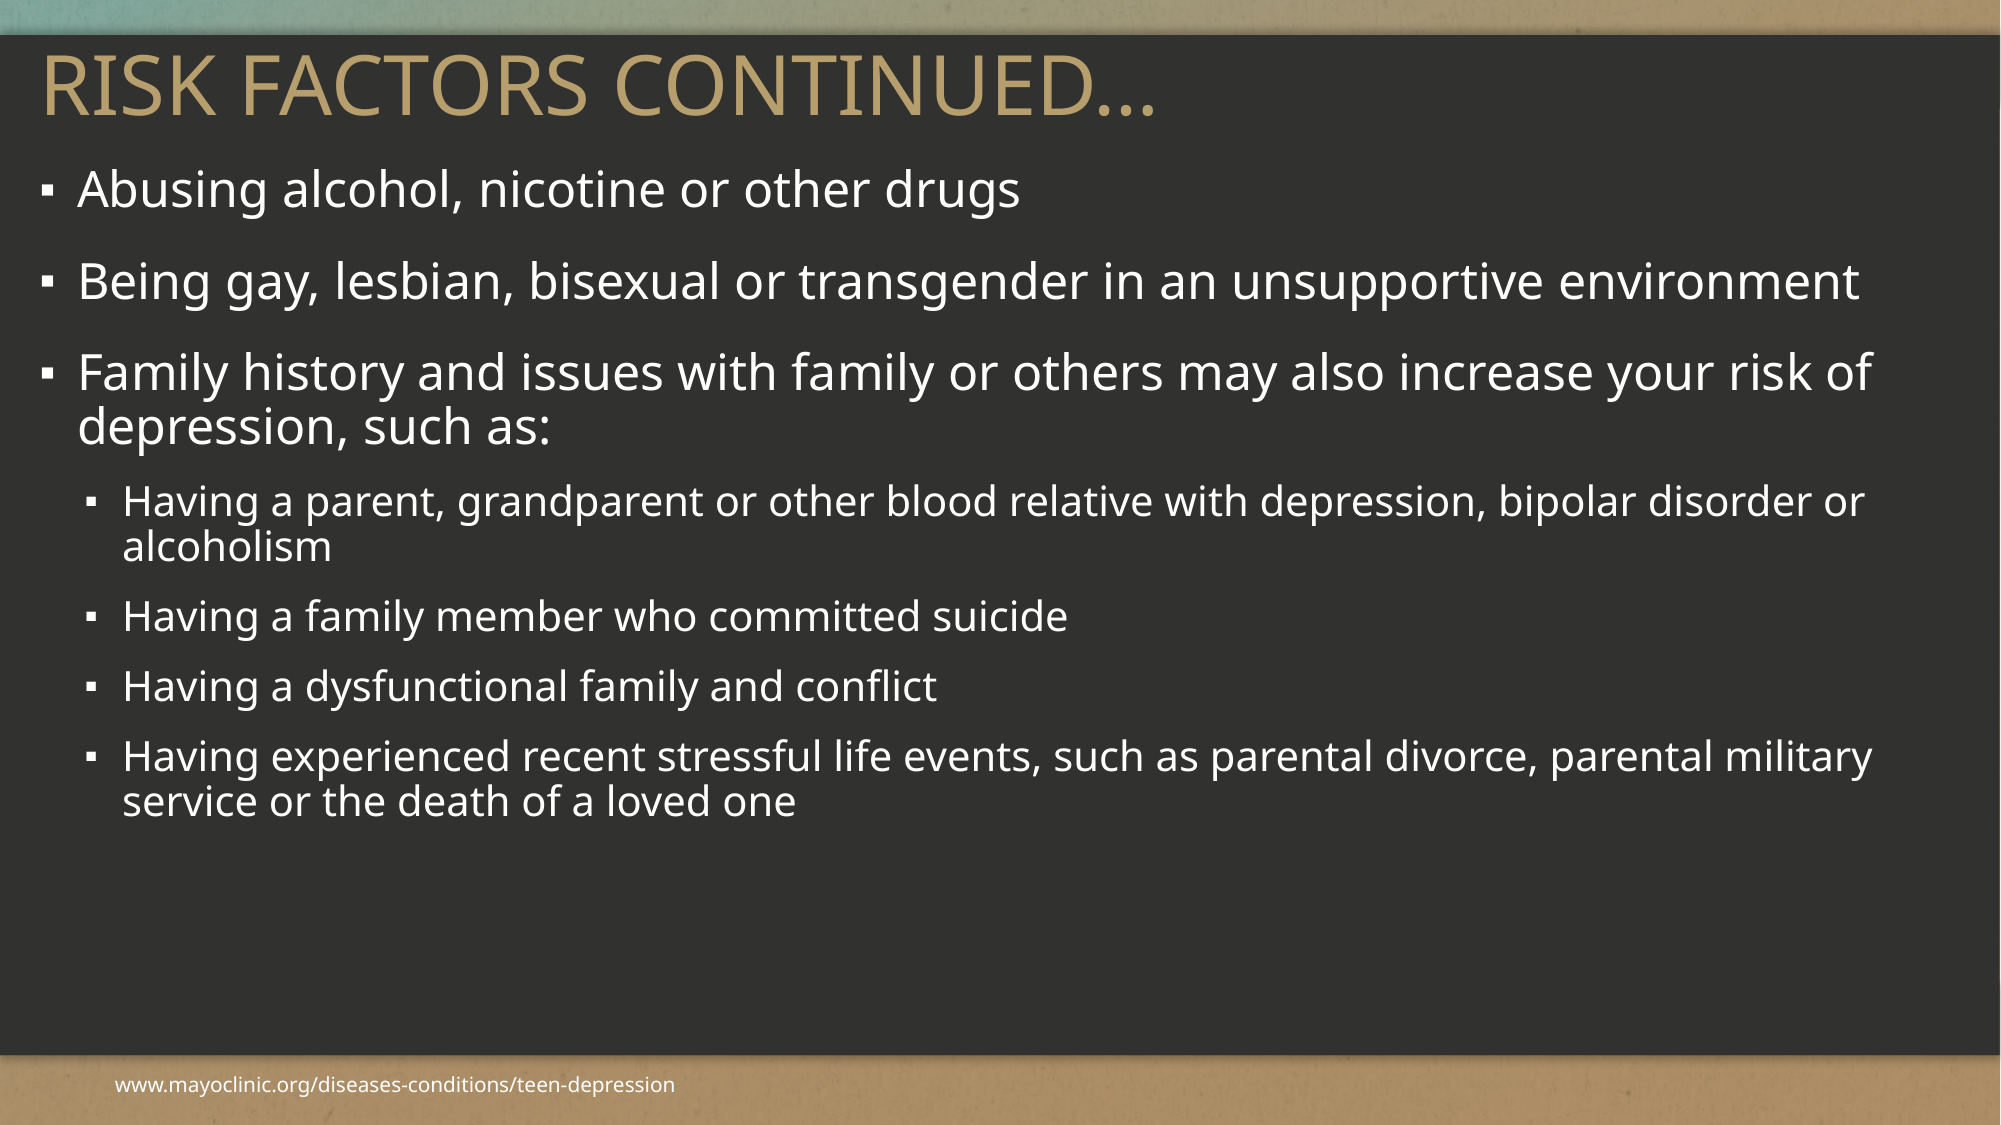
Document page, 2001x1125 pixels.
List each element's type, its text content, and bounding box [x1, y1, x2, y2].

list Abusing alcohol, nicotine or other drugs Being gay, lesbian, bisexual or transgender in an unsupportive environment Family history and issues with family or others may also increase your risk of depression, such as: Having a parent, grandparent or other blood relative with depression, bipolar disorder or alcoholism Having a family member who committed suicide Having a dysfunctional family and conflict Having experienced recent stressful life events, such as parental divorce, parental military service or the death of a loved one [24, 157, 1954, 1013]
footer www.mayoclinic.org/diseases-conditions/teen-depression [99, 1063, 777, 1109]
picture [0, 0, 2001, 1125]
title RISK FACTORS CONTINUED… [24, 30, 1600, 141]
